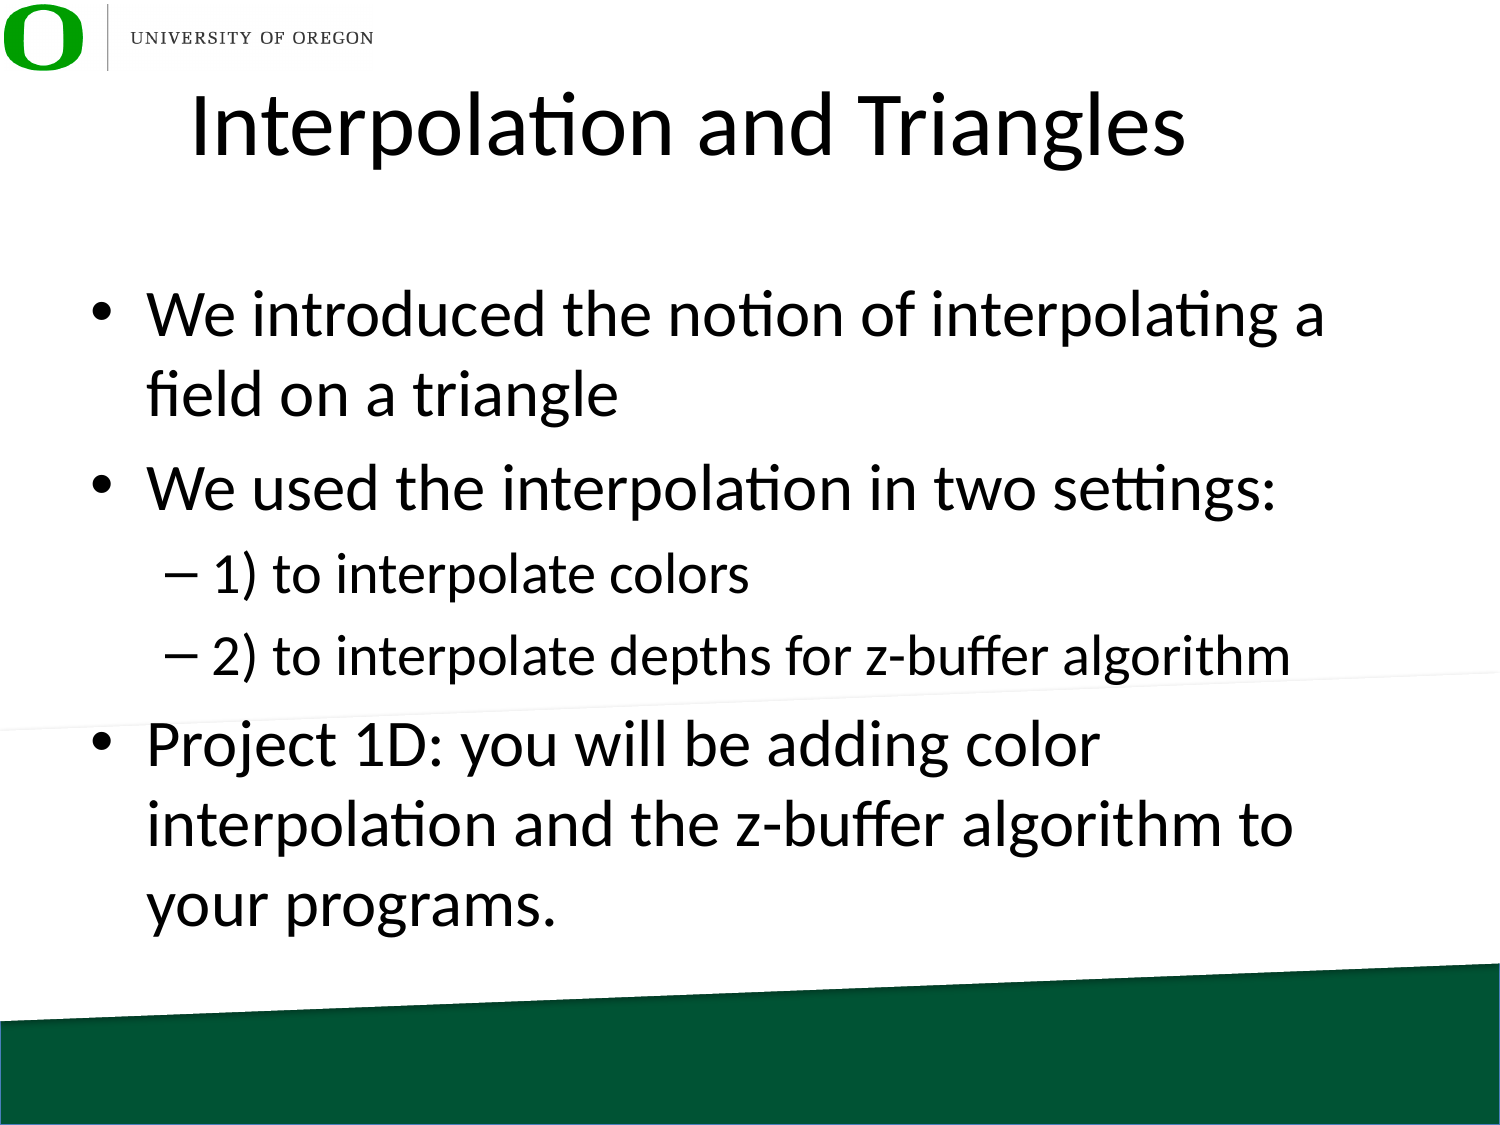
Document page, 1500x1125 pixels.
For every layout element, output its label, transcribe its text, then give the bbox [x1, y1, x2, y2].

title Interpolation and Triangles [100, 37, 1278, 200]
picture [4, 4, 373, 71]
list We introduced the notion of interpolating a field on a triangle We used the interpolation in two settings: 1) to interpolate colors 2) to interpolate depths for z-buffer algorithm Project 1D: you will be adding color interpolation and the z-buffer algorithm to your programs. [75, 262, 1425, 1005]
